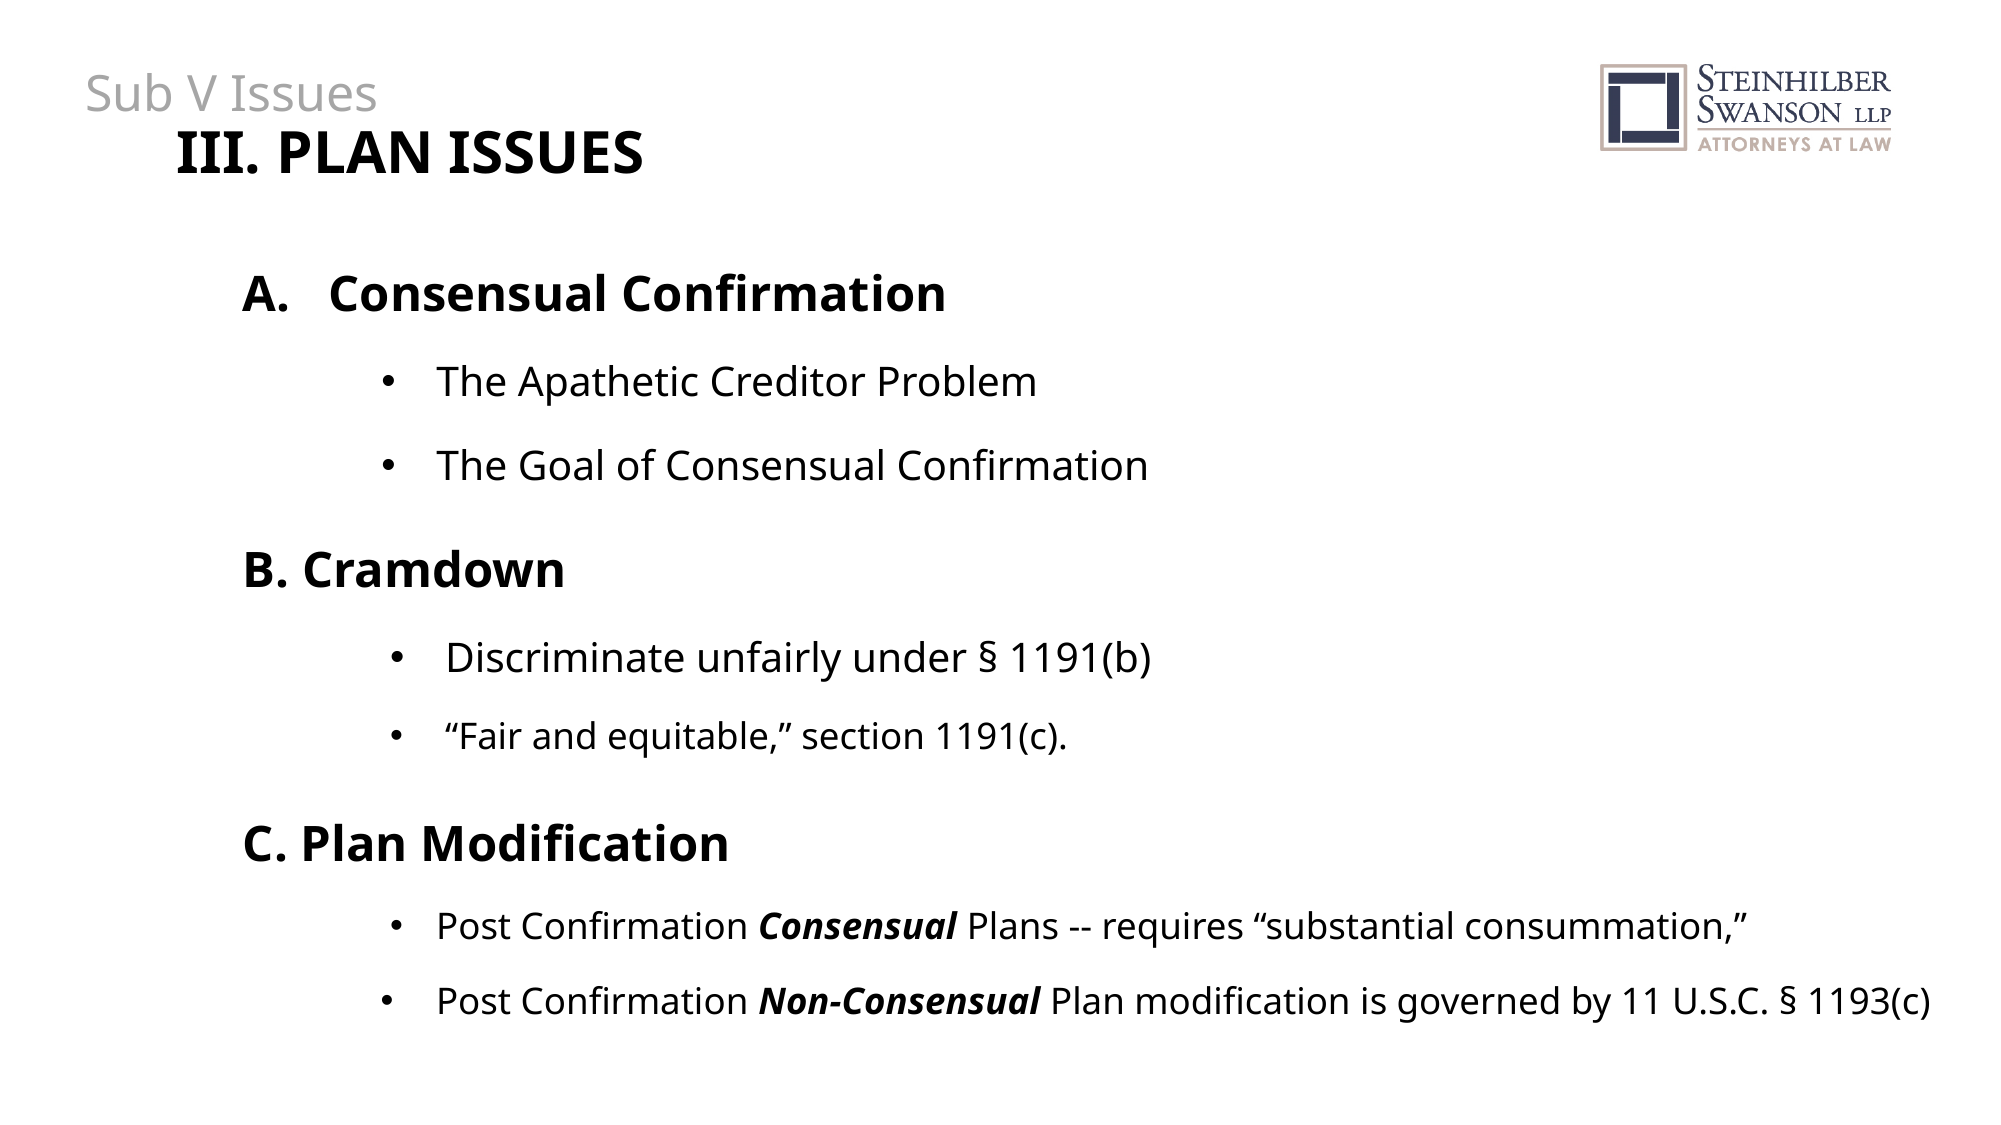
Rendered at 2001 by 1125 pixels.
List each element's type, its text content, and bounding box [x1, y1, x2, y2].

picture [1593, 55, 1905, 167]
text_box A. Consensual Confirmation The Apathetic Creditor Problem The Goal of Consensual Confirmation B. Cramdown Discriminate unfairly under § 1191(b) “Fair and equitable,” section 1191(c). C. Plan Modification Post Confirmation Consensual Plans -- requires “substantial consummation,” Post Confirmation Non-Consensual Plan modification is governed by 11 U.S.C. § 1193(c) [228, 225, 1953, 1049]
title Sub V Issues III. PLAN ISSUES [70, 28, 1571, 194]
